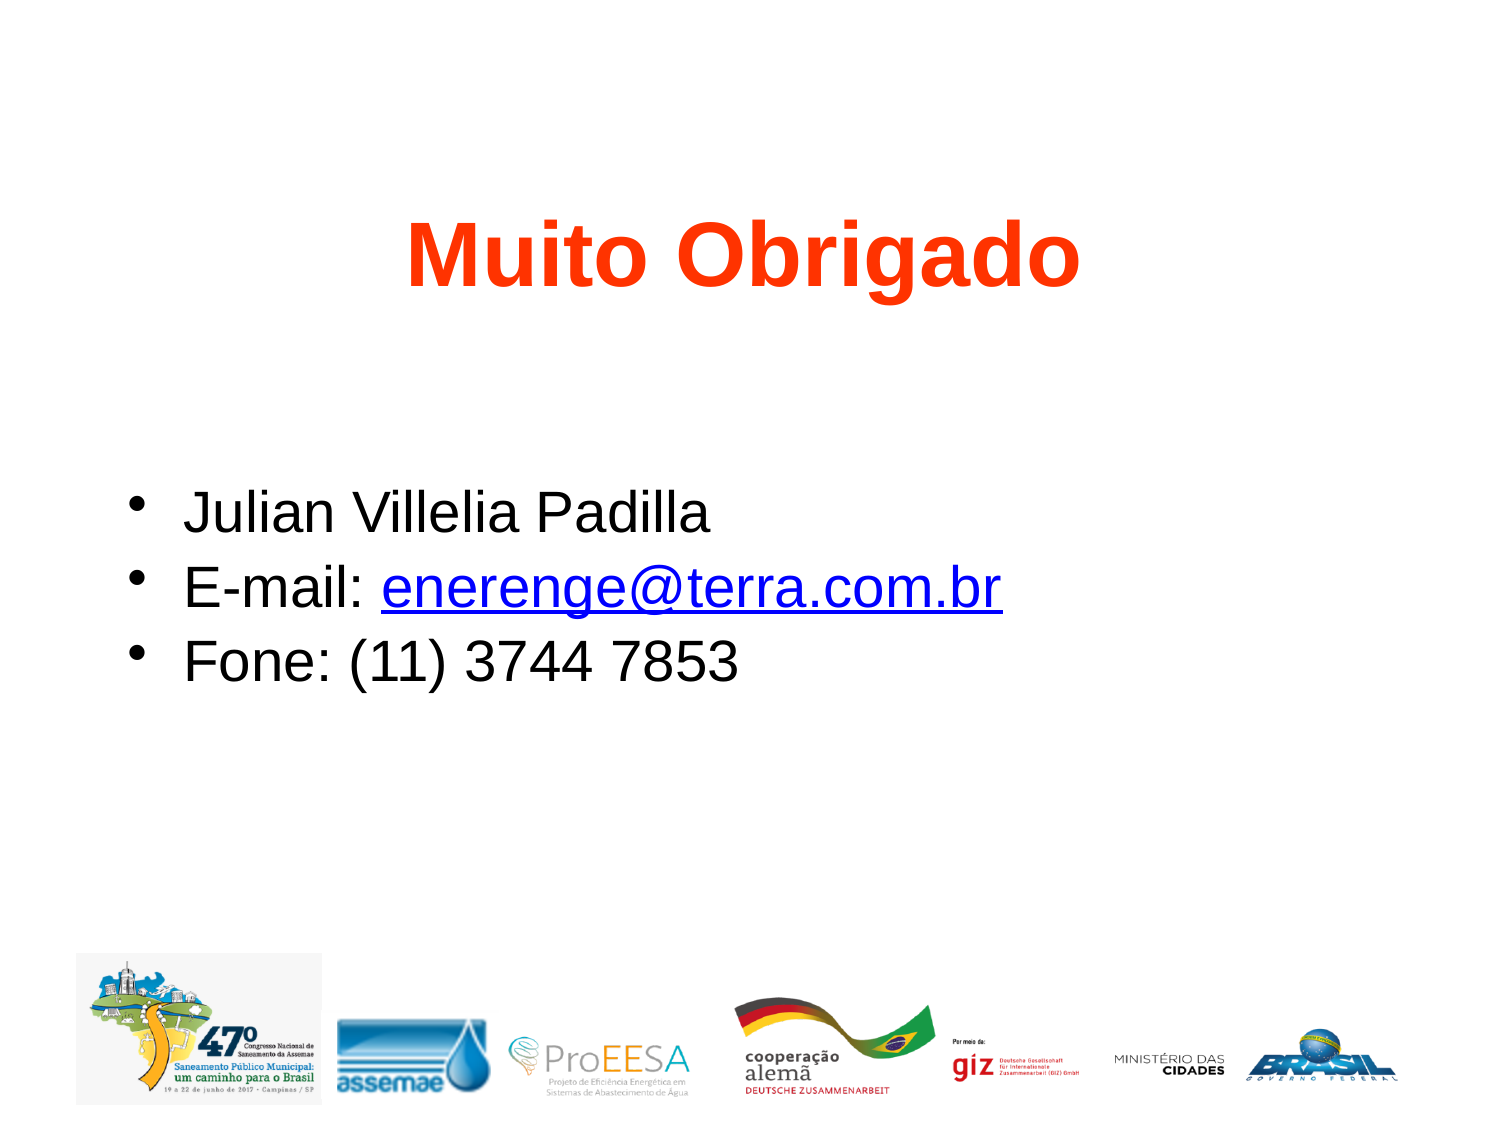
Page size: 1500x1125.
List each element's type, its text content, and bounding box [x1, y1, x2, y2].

picture [508, 997, 1398, 1097]
text_box Muito Obrigado [75, 187, 1415, 313]
text_box Julian Villelia Padilla E-mail: enerenge@terra.com.br Fone: (11) 3744 7853 [112, 474, 1443, 688]
picture [76, 952, 499, 1106]
